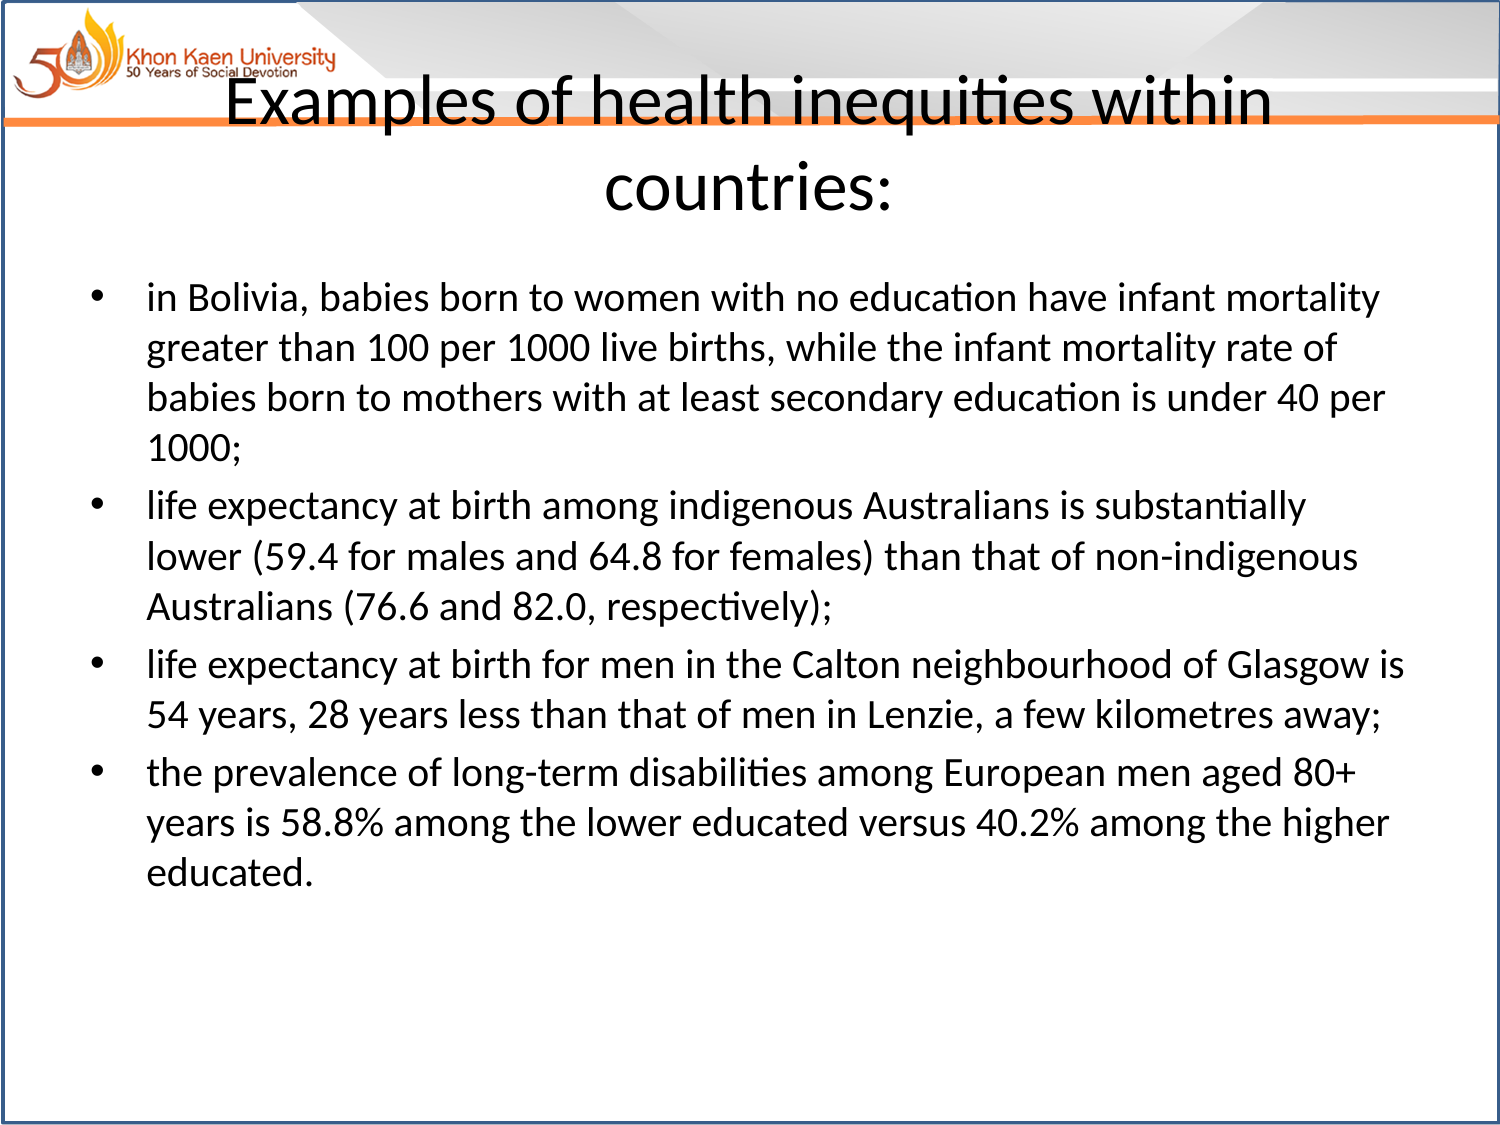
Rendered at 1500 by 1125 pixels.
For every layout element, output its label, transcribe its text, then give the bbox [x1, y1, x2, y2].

title Examples of health inequities within countries: [75, 45, 1425, 233]
list in Bolivia, babies born to women with no education have infant mortality greater than 100 per 1000 live births, while the infant mortality rate of babies born to mothers with at least secondary education is under 40 per 1000; life expectancy at birth among indigenous Australians is substantially lower (59.4 for males and 64.8 for females) than that of non-indigenous Australians (76.6 and 82.0, respectively); life expectancy at birth for men in the Calton neighbourhood of Glasgow is 54 years, 28 years less than that of men in Lenzie, a few kilometres away; the prevalence of long-term disabilities among European men aged 80+ years is 58.8% among the lower educated versus 40.2% among the higher educated. [75, 262, 1425, 1005]
picture [0, 0, 1500, 1125]
